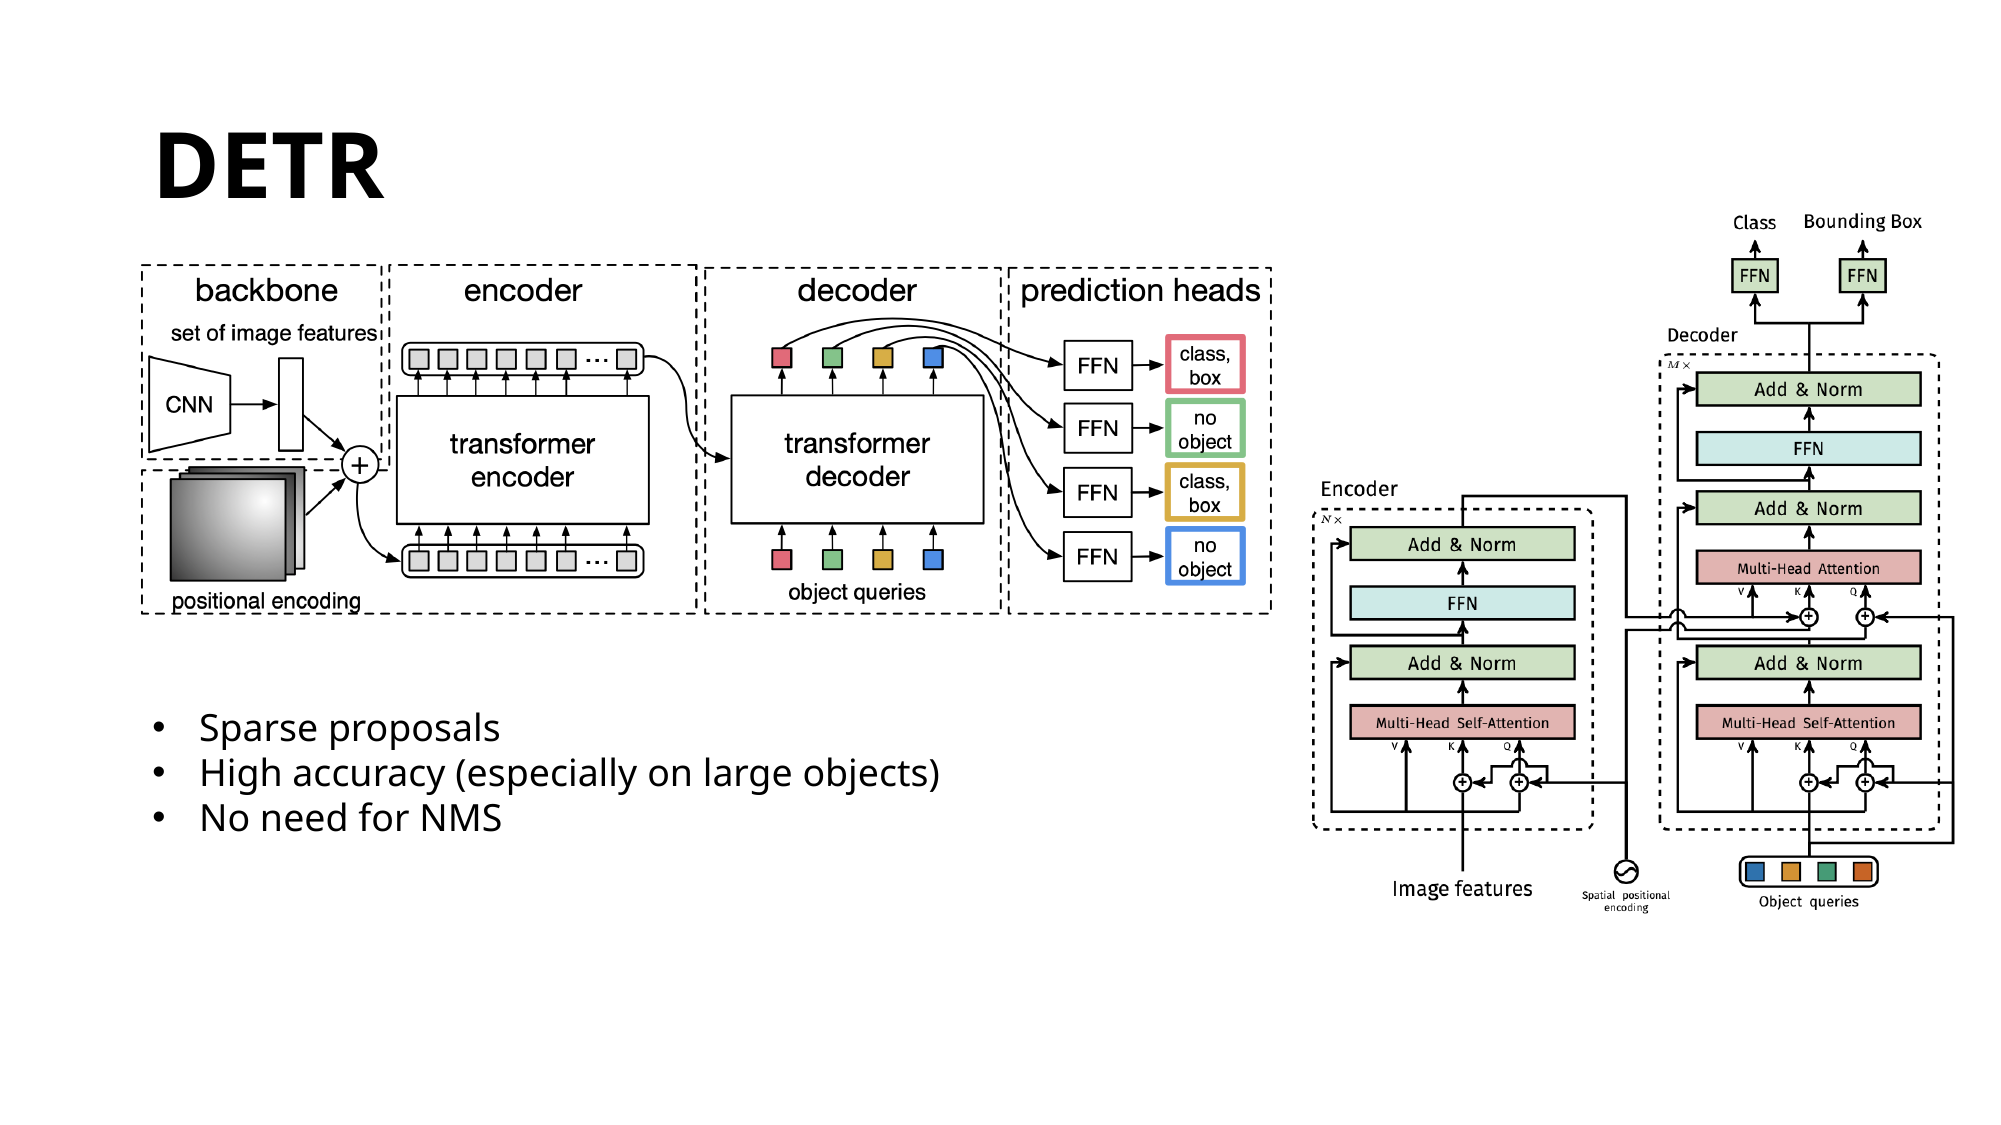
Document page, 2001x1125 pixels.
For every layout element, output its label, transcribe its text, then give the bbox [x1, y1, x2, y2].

title DETR [137, 59, 1863, 278]
text_box Sparse proposals High accuracy (especially on large objects) No need for NMS [137, 696, 1275, 892]
picture [137, 262, 1275, 618]
picture [1305, 205, 1965, 920]
